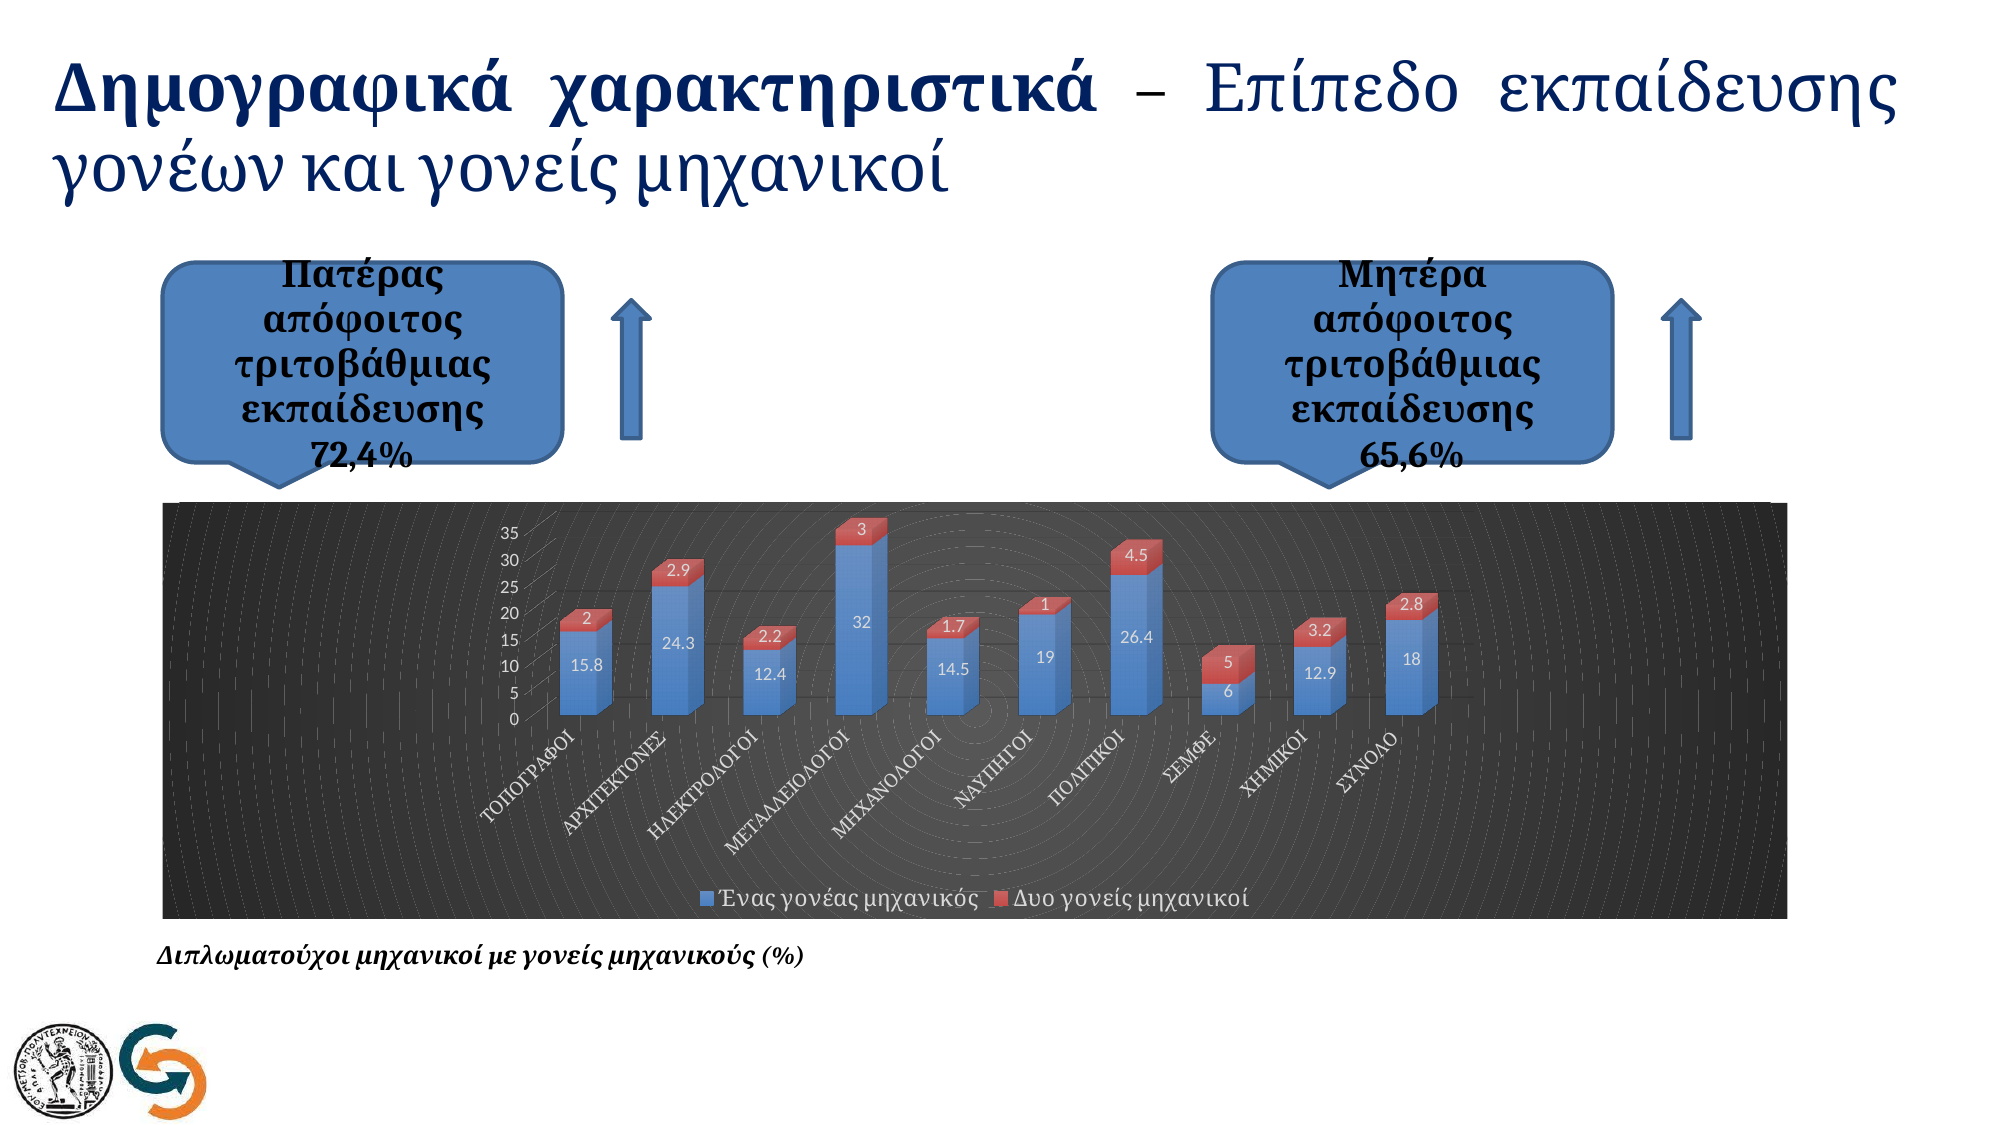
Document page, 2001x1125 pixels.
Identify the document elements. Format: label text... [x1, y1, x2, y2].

text_box Διπλωματούχοι μηχανικοί µε γονείς μηχανικούς (%) [141, 932, 821, 977]
chart [162, 502, 1788, 919]
picture [6, 1021, 217, 1124]
text_box Μητέρα απόφοιτος τριτοβάθμιας εκπαίδευσης 65,6% [1210, 260, 1615, 490]
text_box Πατέρας απόφοιτος τριτοβάθμιας εκπαίδευσης 72,4% [160, 260, 565, 490]
text_box [1660, 297, 1702, 441]
text_box [610, 297, 652, 441]
text_box Δημογραφικά χαρακτηριστικά – Επίπεδο εκπαίδευσης γονέων και γονείς μηχανικοί [37, 37, 1913, 258]
